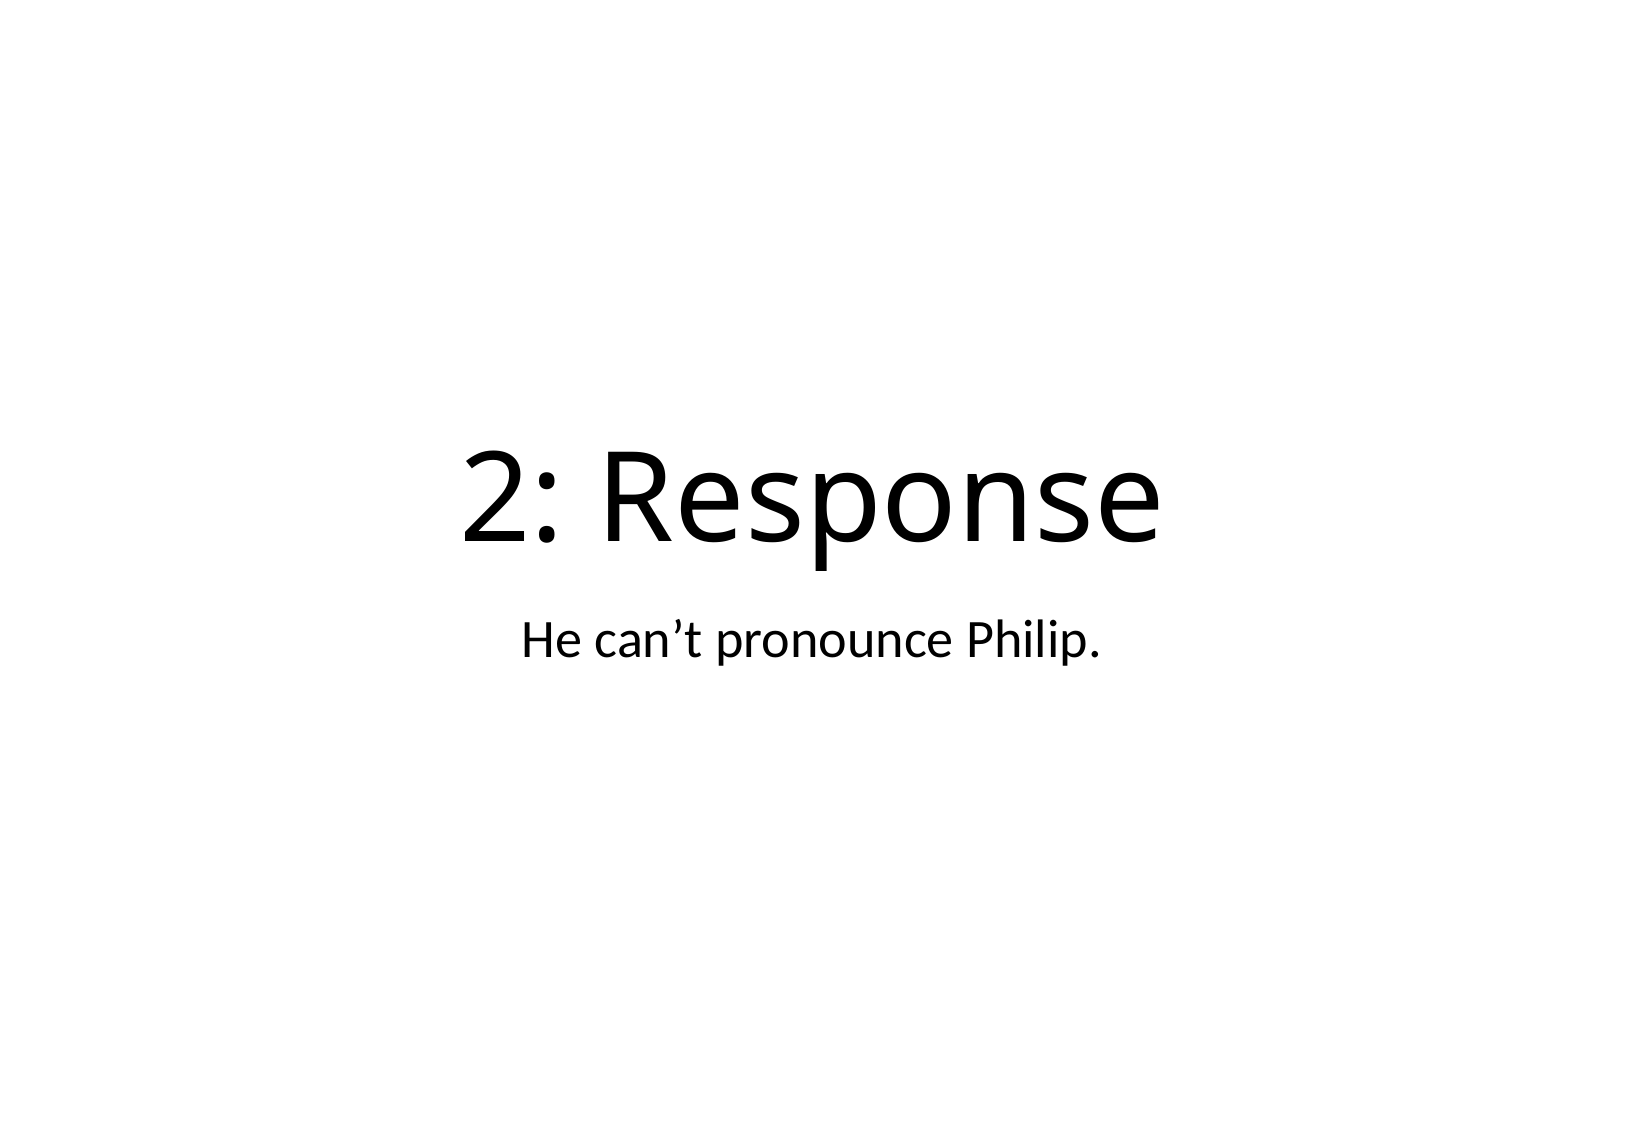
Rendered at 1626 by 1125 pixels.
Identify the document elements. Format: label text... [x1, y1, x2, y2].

title 2: Response [121, 184, 1504, 576]
subtitle He can’t pronounce Philip. [203, 590, 1422, 863]
